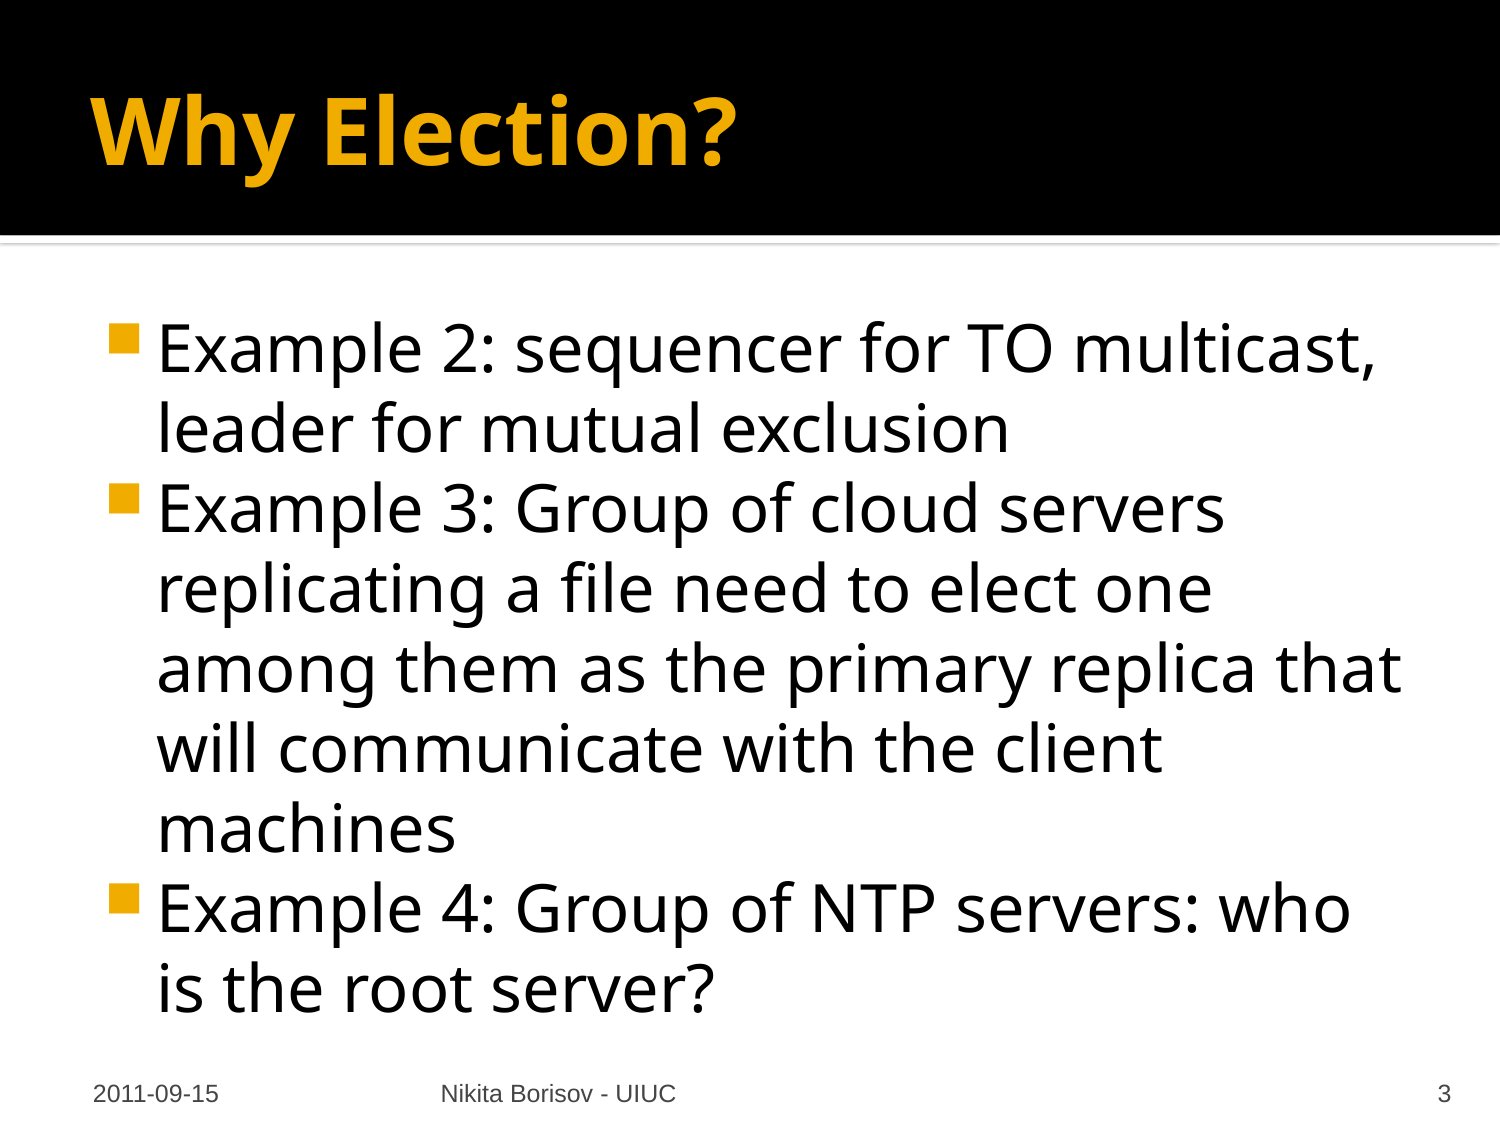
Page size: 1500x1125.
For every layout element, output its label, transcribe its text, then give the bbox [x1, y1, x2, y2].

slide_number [75, 1062, 425, 1108]
footer Nikita Borisov - UIUC [433, 1062, 1337, 1108]
title Why Election? [75, 25, 1425, 231]
slide_number 3 [1345, 1062, 1467, 1108]
list Example 2: sequencer for TO multicast, leader for mutual exclusion Example 3: Group of cloud servers replicating a file need to elect one among them as the primary replica that will communicate with the client machines Example 4: Group of NTP servers: who is the root server? [75, 291, 1425, 1050]
